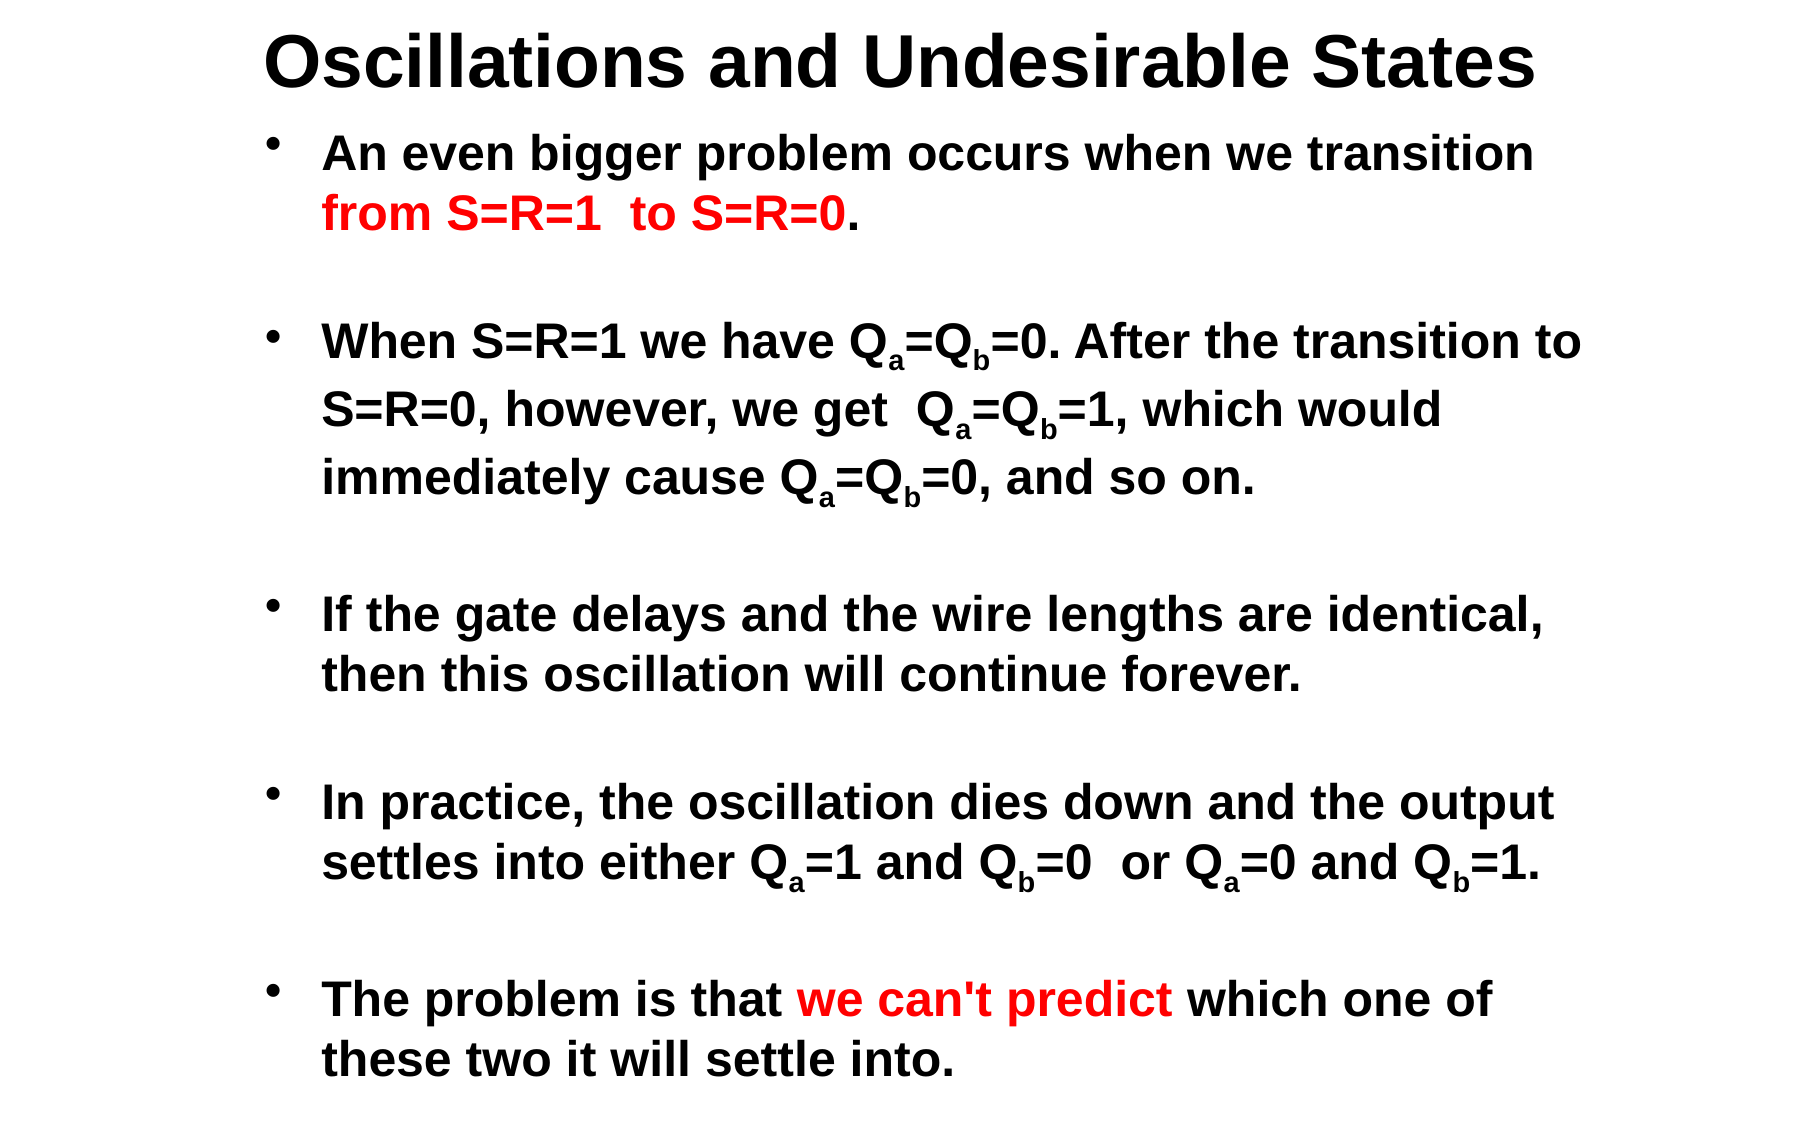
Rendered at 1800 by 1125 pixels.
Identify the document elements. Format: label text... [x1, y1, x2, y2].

list An even bigger problem occurs when we transition from S=R=1 to S=R=0. When S=R=1 we have Qa=Qb=0. After the transition to S=R=0, however, we get Qa=Qb=1, which would immediately cause Qa=Qb=0, and so on. If the gate delays and the wire lengths are identical, then this oscillation will continue forever. In practice, the oscillation dies down and the output settles into either Qa=1 and Qb=0 or Qa=0 and Qb=1. The problem is that we can't predict which one of these two it will settle into. [249, 112, 1613, 1113]
title Oscillations and Undesirable States [150, 1, 1651, 114]
